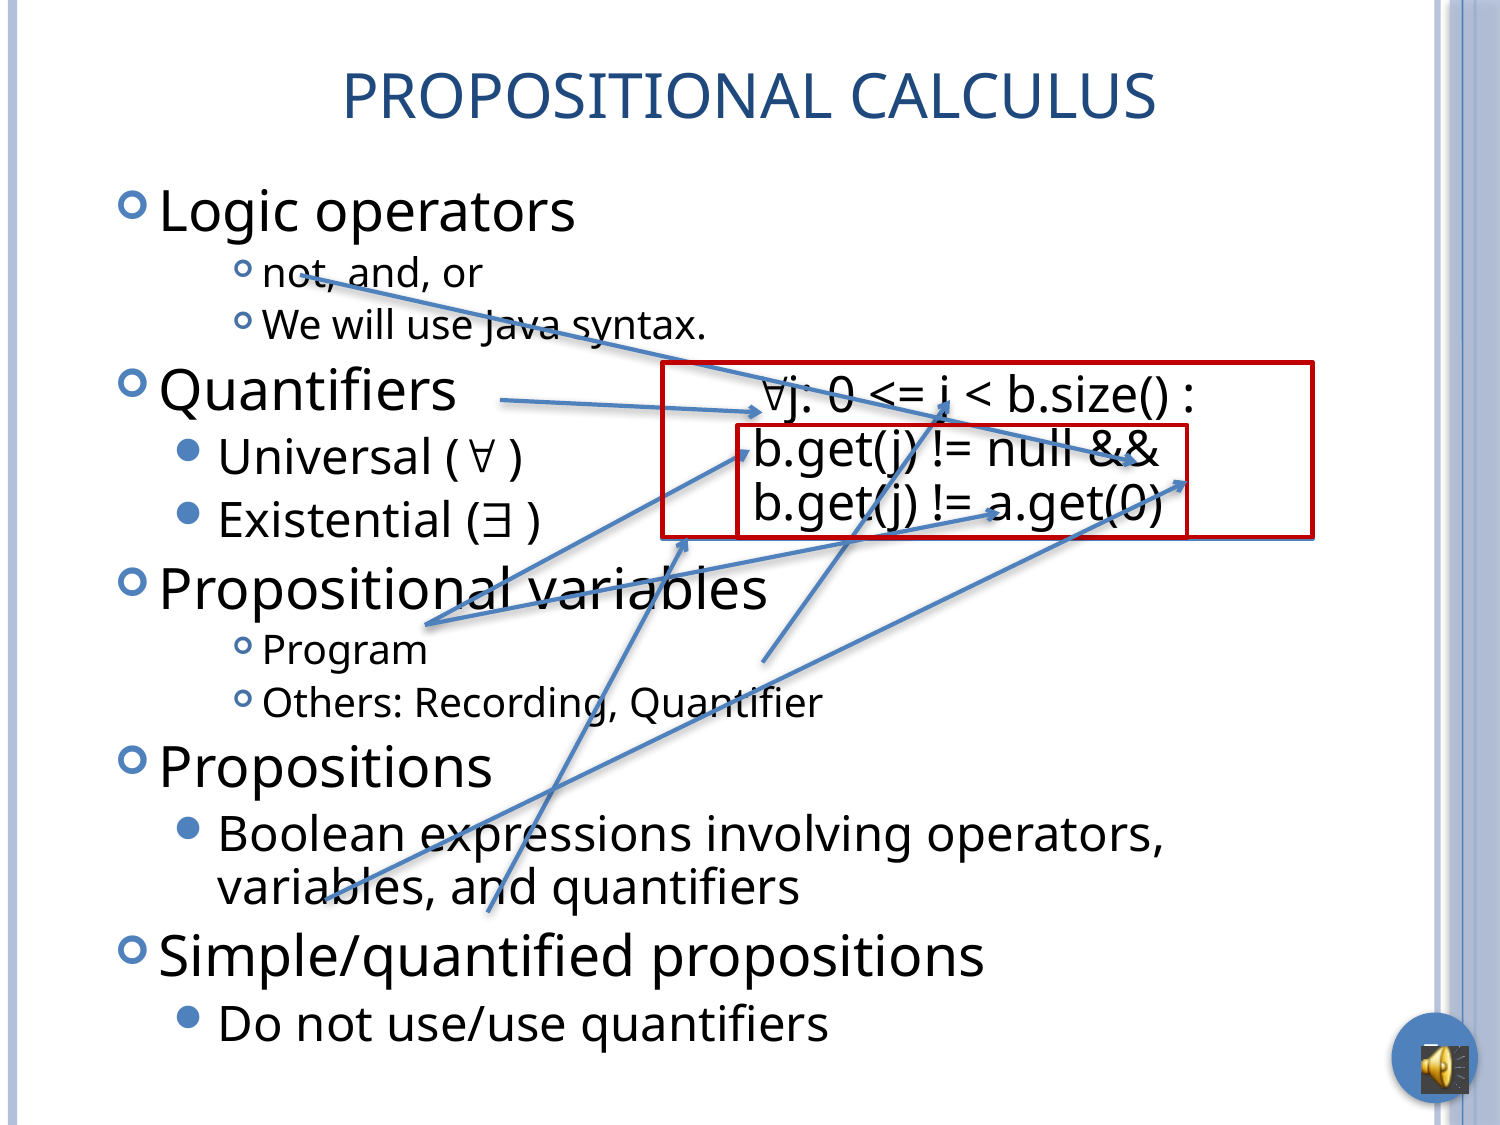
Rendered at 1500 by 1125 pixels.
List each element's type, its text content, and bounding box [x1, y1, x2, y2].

picture [1419, 1044, 1471, 1096]
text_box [299, 274, 1138, 463]
title Propositional Calculus [112, 0, 1388, 174]
text_box [994, 360, 1315, 539]
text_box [324, 480, 1188, 901]
list Logic operators not, and, or We will use Java syntax. Quantifiers Universal ( ) Existential ( ) Propositional variables Program Others: Recording, Quantifier Propositions Boolean expressions involving operators, variables, and quantifiers Simple/quantified propositions Do not use/use quantifiers [99, 174, 1388, 1063]
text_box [724, 473, 988, 478]
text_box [424, 473, 718, 478]
